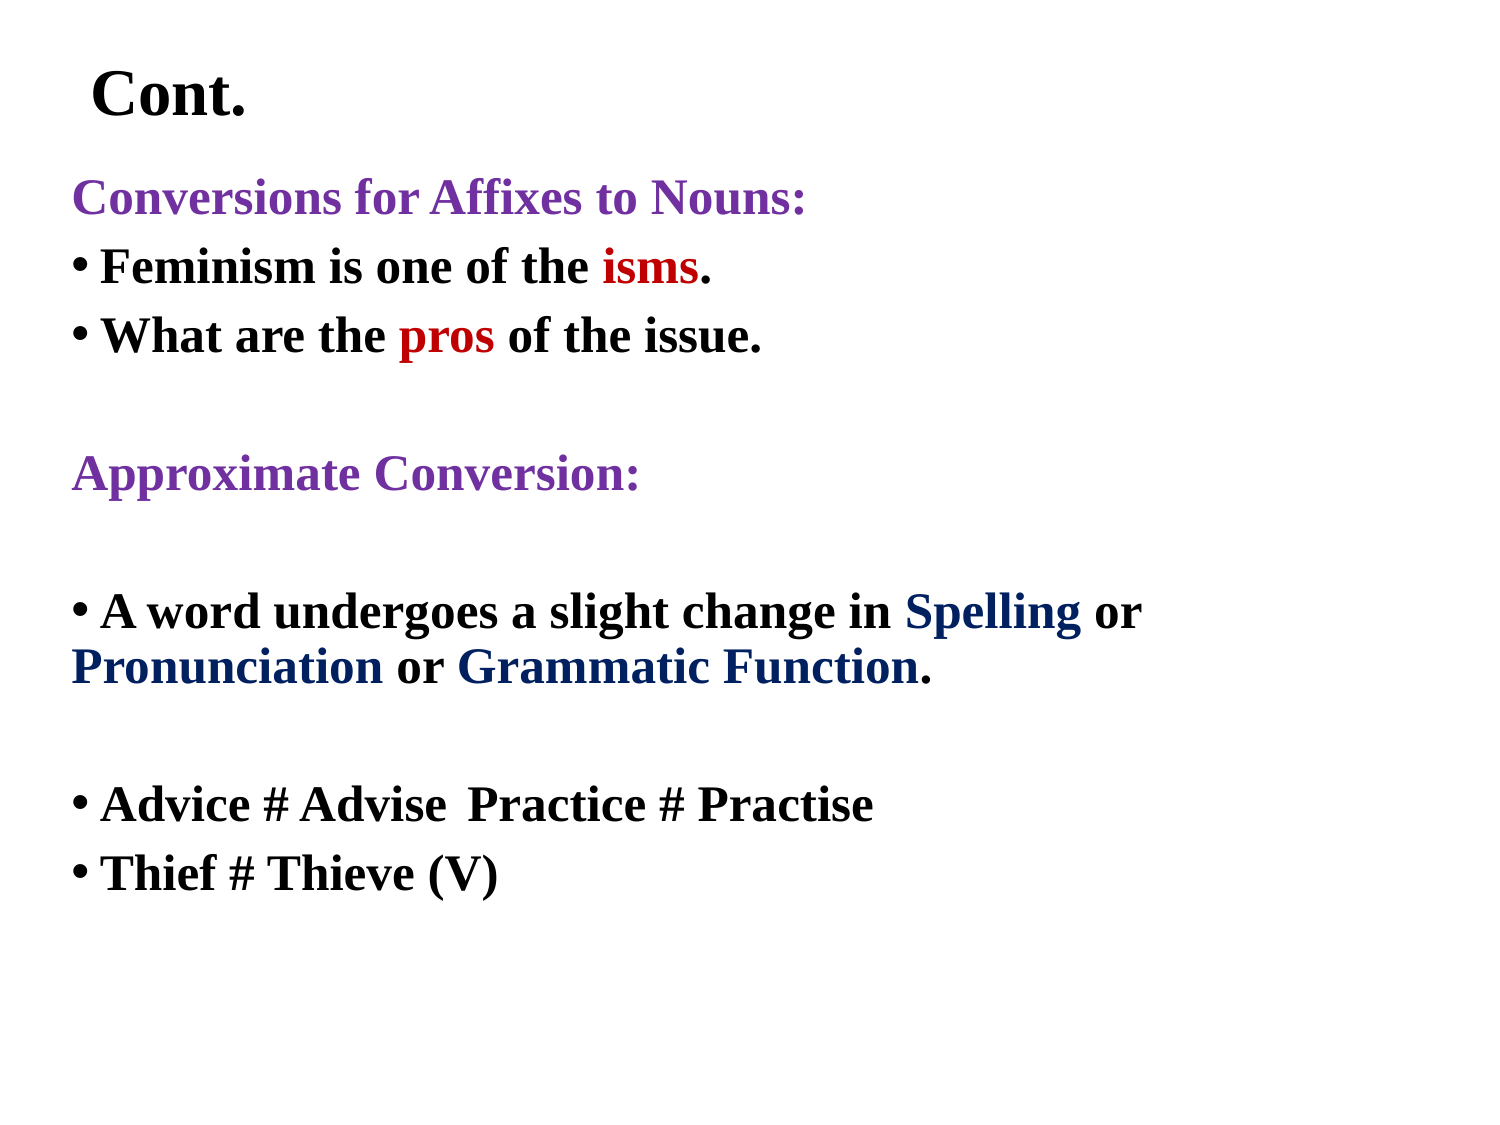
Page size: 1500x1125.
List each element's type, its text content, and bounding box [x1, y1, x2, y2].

subtitle Conversions for Affixes to Nouns: Feminism is one of the isms. What are the pros of the issue. Approximate Conversion: A word undergoes a slight change in Spelling or Pronunciation or Grammatic Function. Advice # Advise Practice # Practise Thief # Thieve (V) [56, 162, 1444, 1125]
title Cont. [75, 24, 1388, 138]
